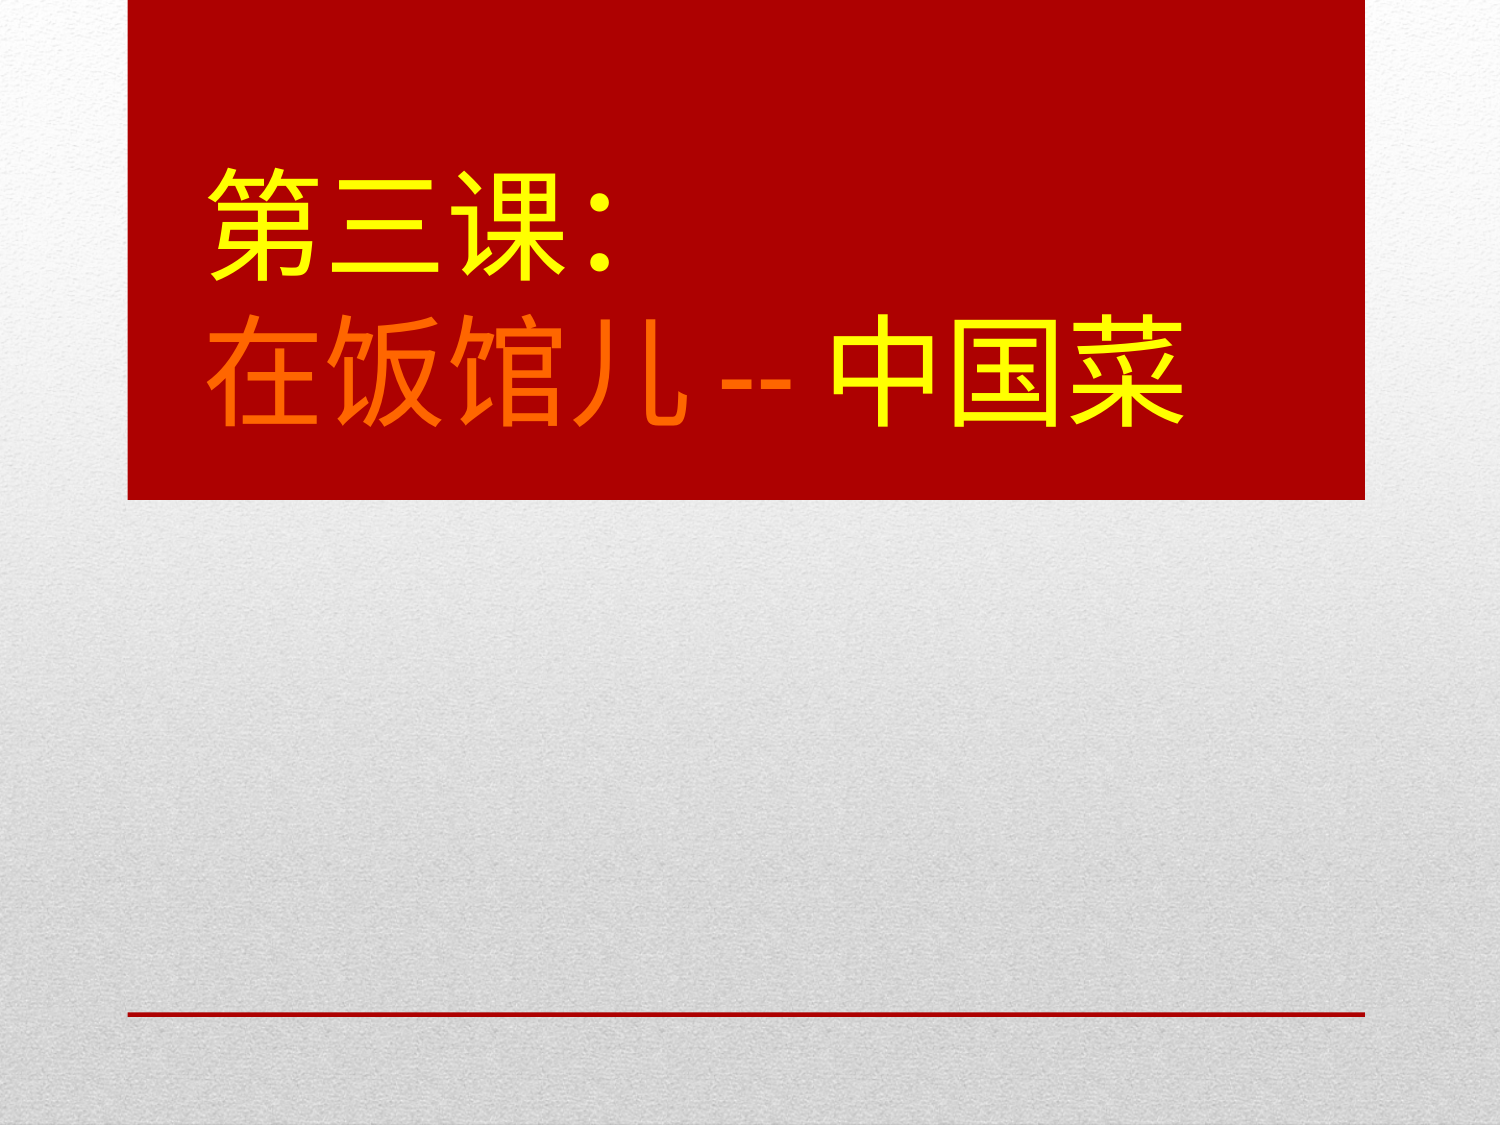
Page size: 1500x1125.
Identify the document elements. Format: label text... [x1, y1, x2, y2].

title 第三课： 在饭馆儿--中国菜 [187, 37, 1300, 450]
